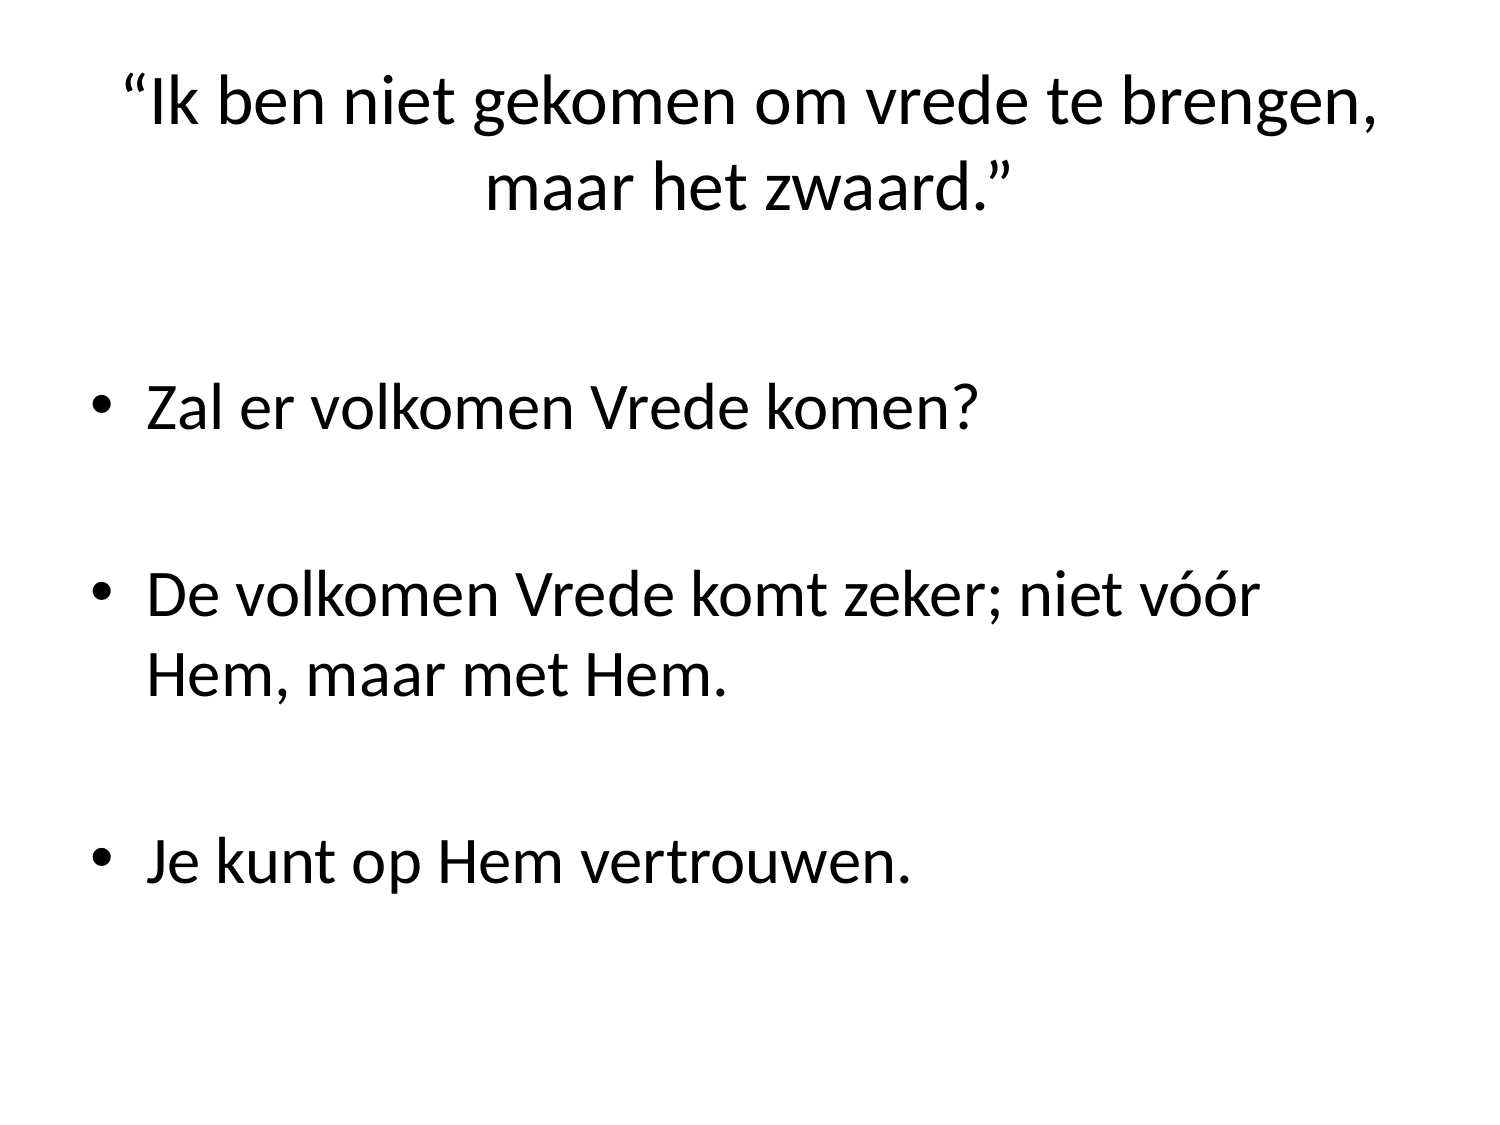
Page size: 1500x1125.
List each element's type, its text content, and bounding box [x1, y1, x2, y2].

list Zal er volkomen Vrede komen? De volkomen Vrede komt zeker; niet vóór Hem, maar met Hem. Je kunt op Hem vertrouwen. [75, 262, 1425, 1005]
title “Ik ben niet gekomen om vrede te brengen, maar het zwaard.” [75, 45, 1425, 233]
